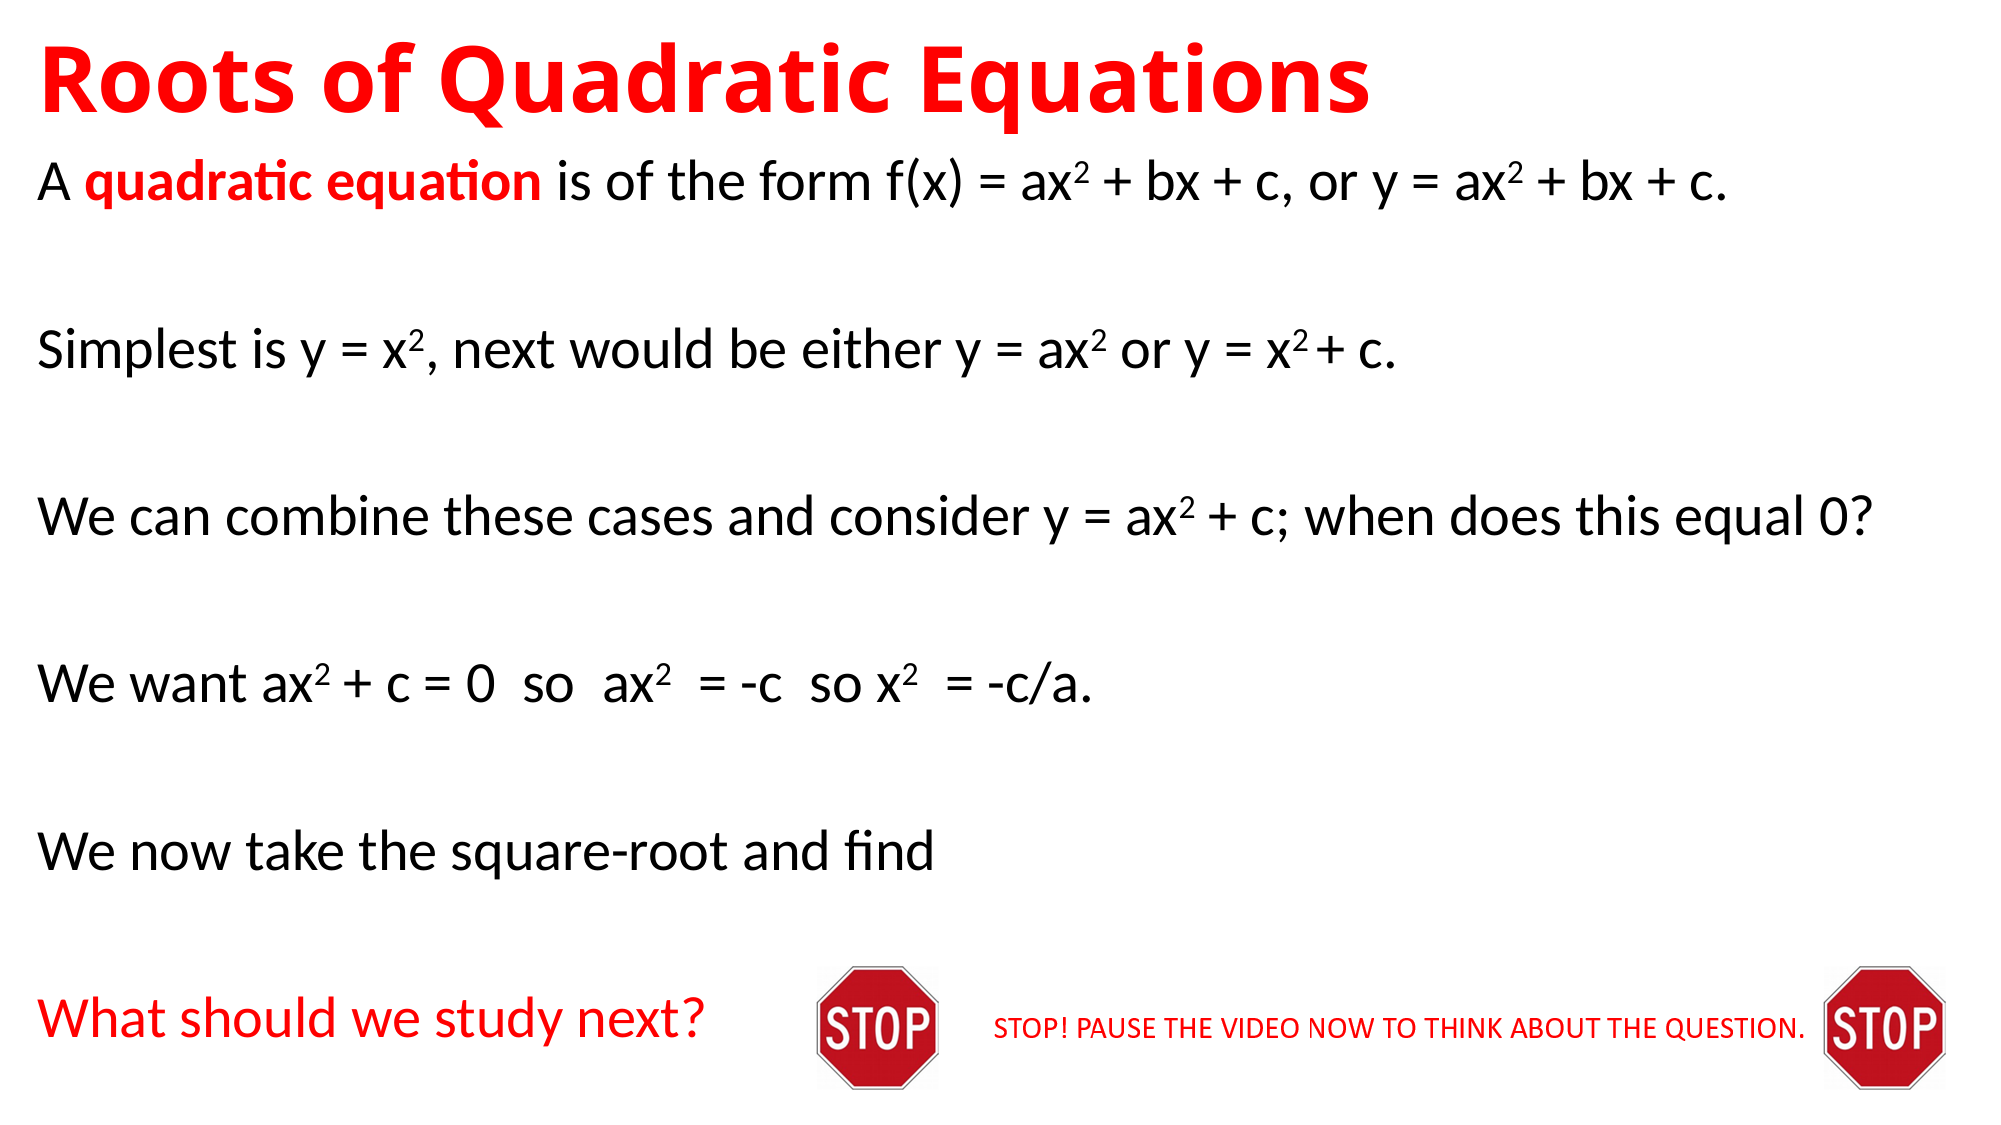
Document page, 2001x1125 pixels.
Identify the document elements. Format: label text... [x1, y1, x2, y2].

title Roots of Quadratic Equations [22, 22, 1748, 144]
picture [802, 957, 1965, 1103]
